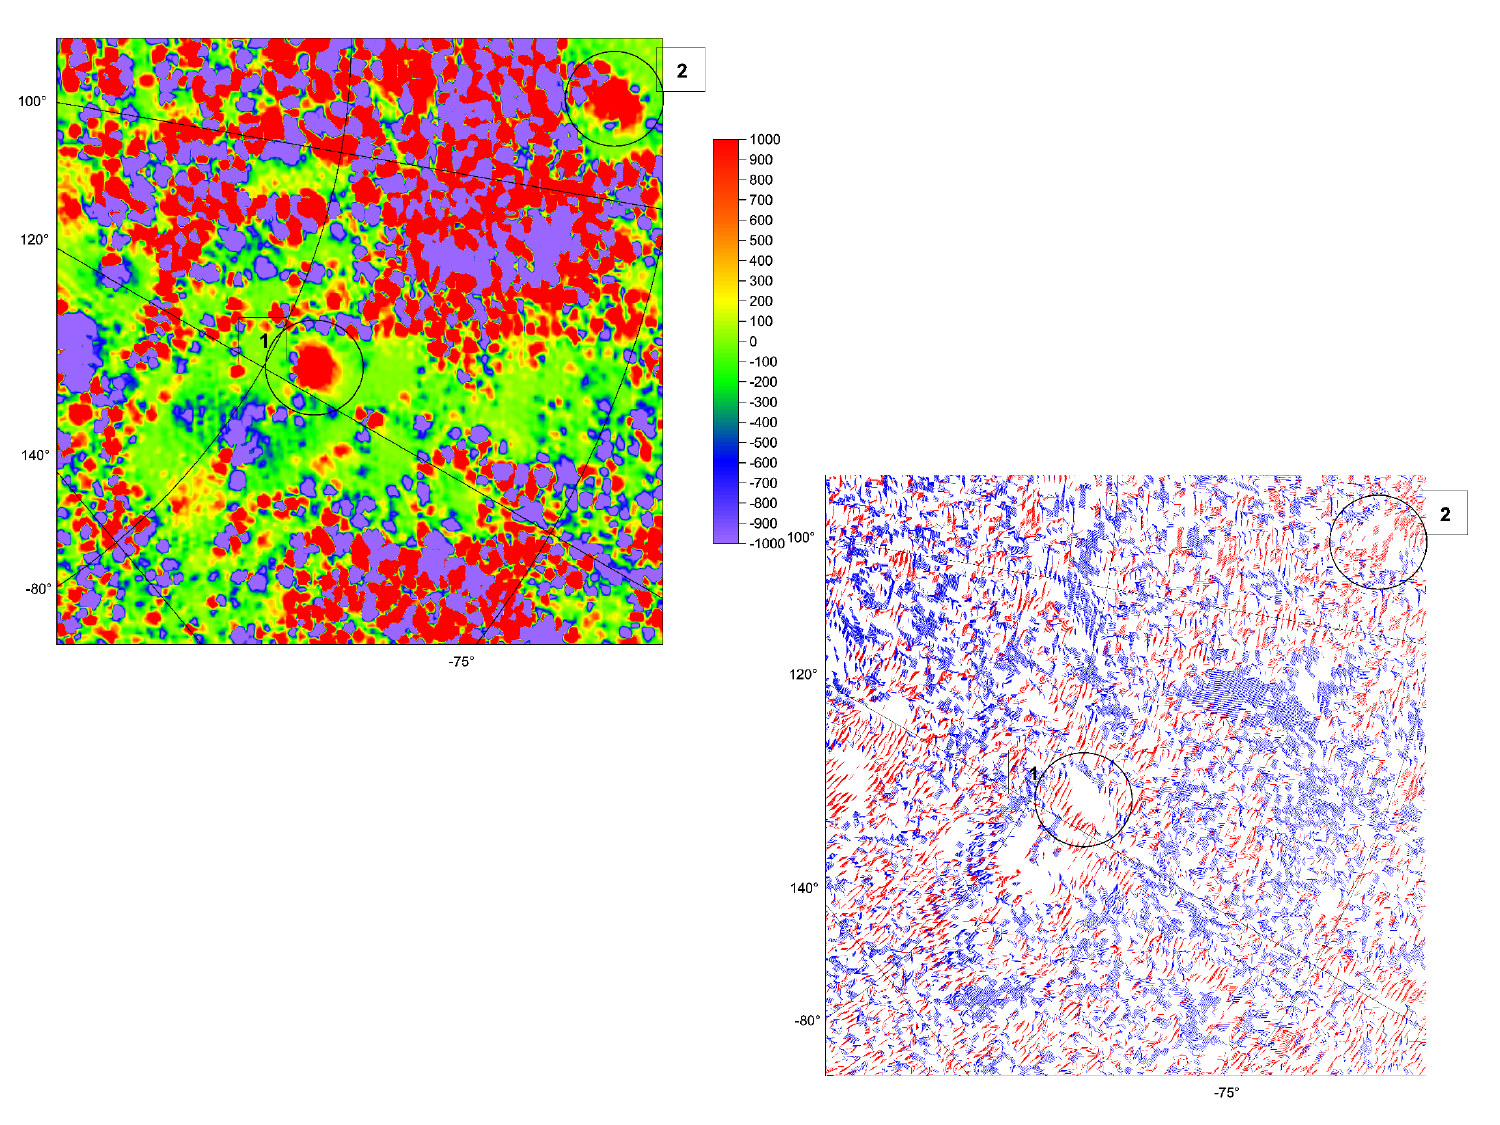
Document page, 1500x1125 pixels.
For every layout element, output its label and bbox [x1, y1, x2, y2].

picture [786, 467, 1468, 1101]
picture [17, 30, 785, 669]
